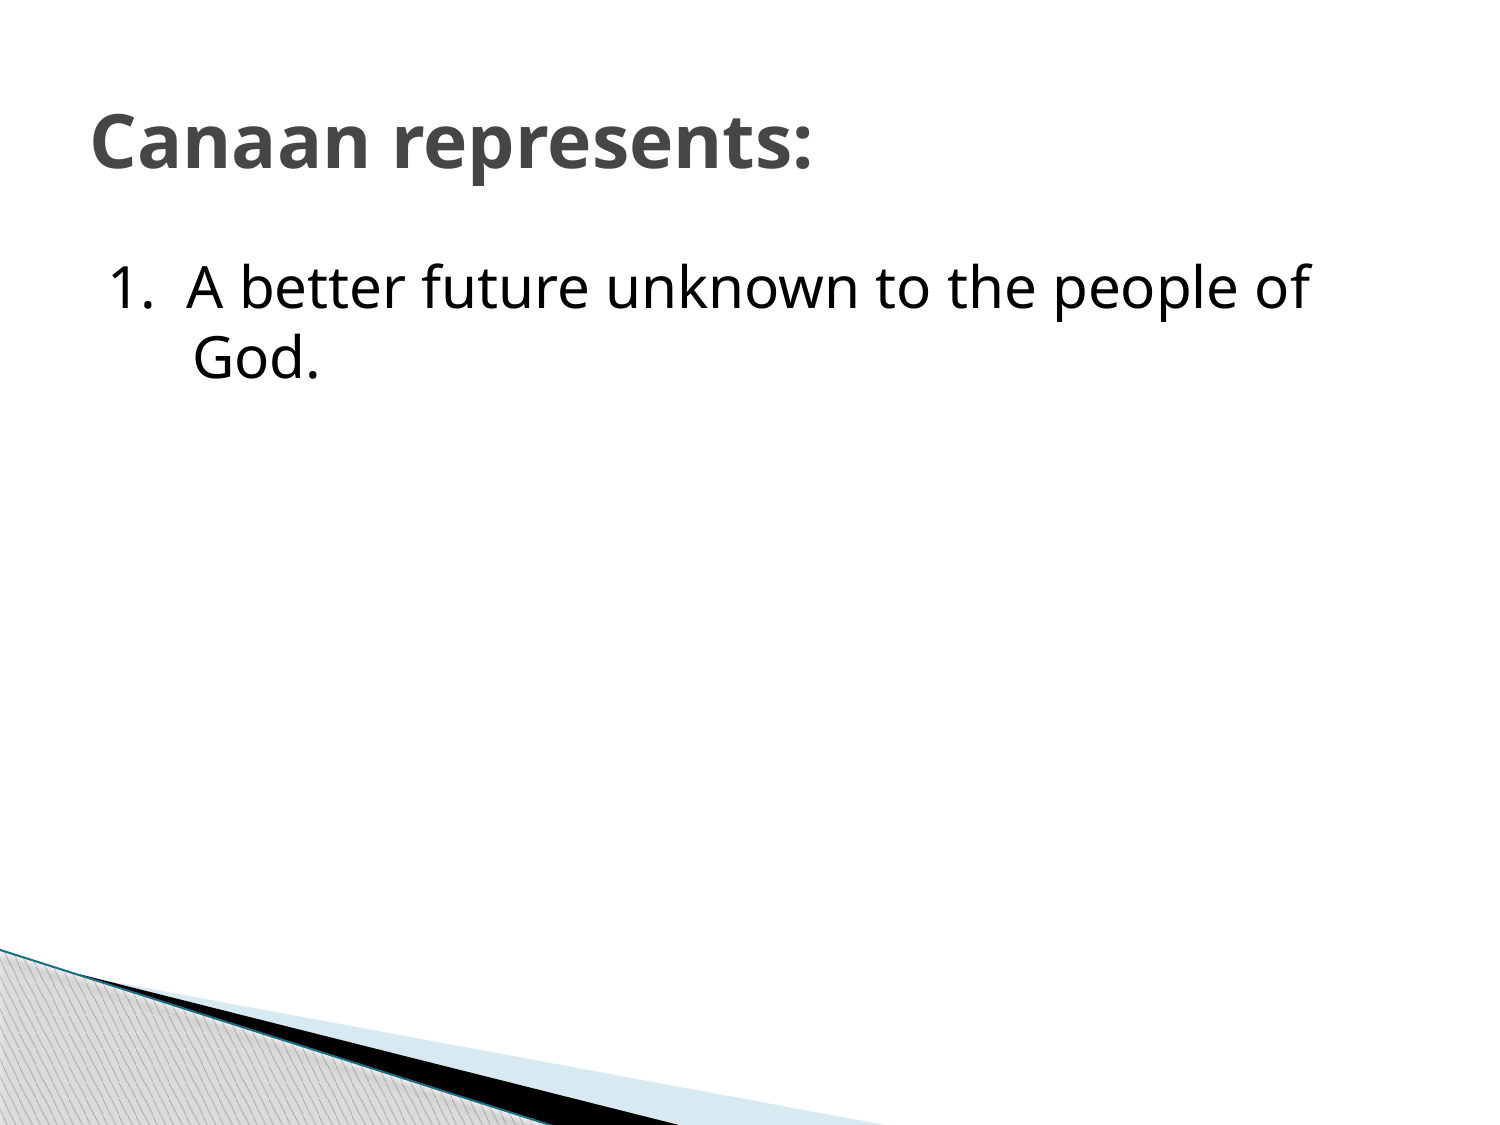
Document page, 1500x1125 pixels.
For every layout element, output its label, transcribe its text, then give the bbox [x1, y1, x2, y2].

title Canaan represents: [75, 45, 1425, 233]
list 1. A better future unknown to the people of God. [75, 243, 1425, 986]
